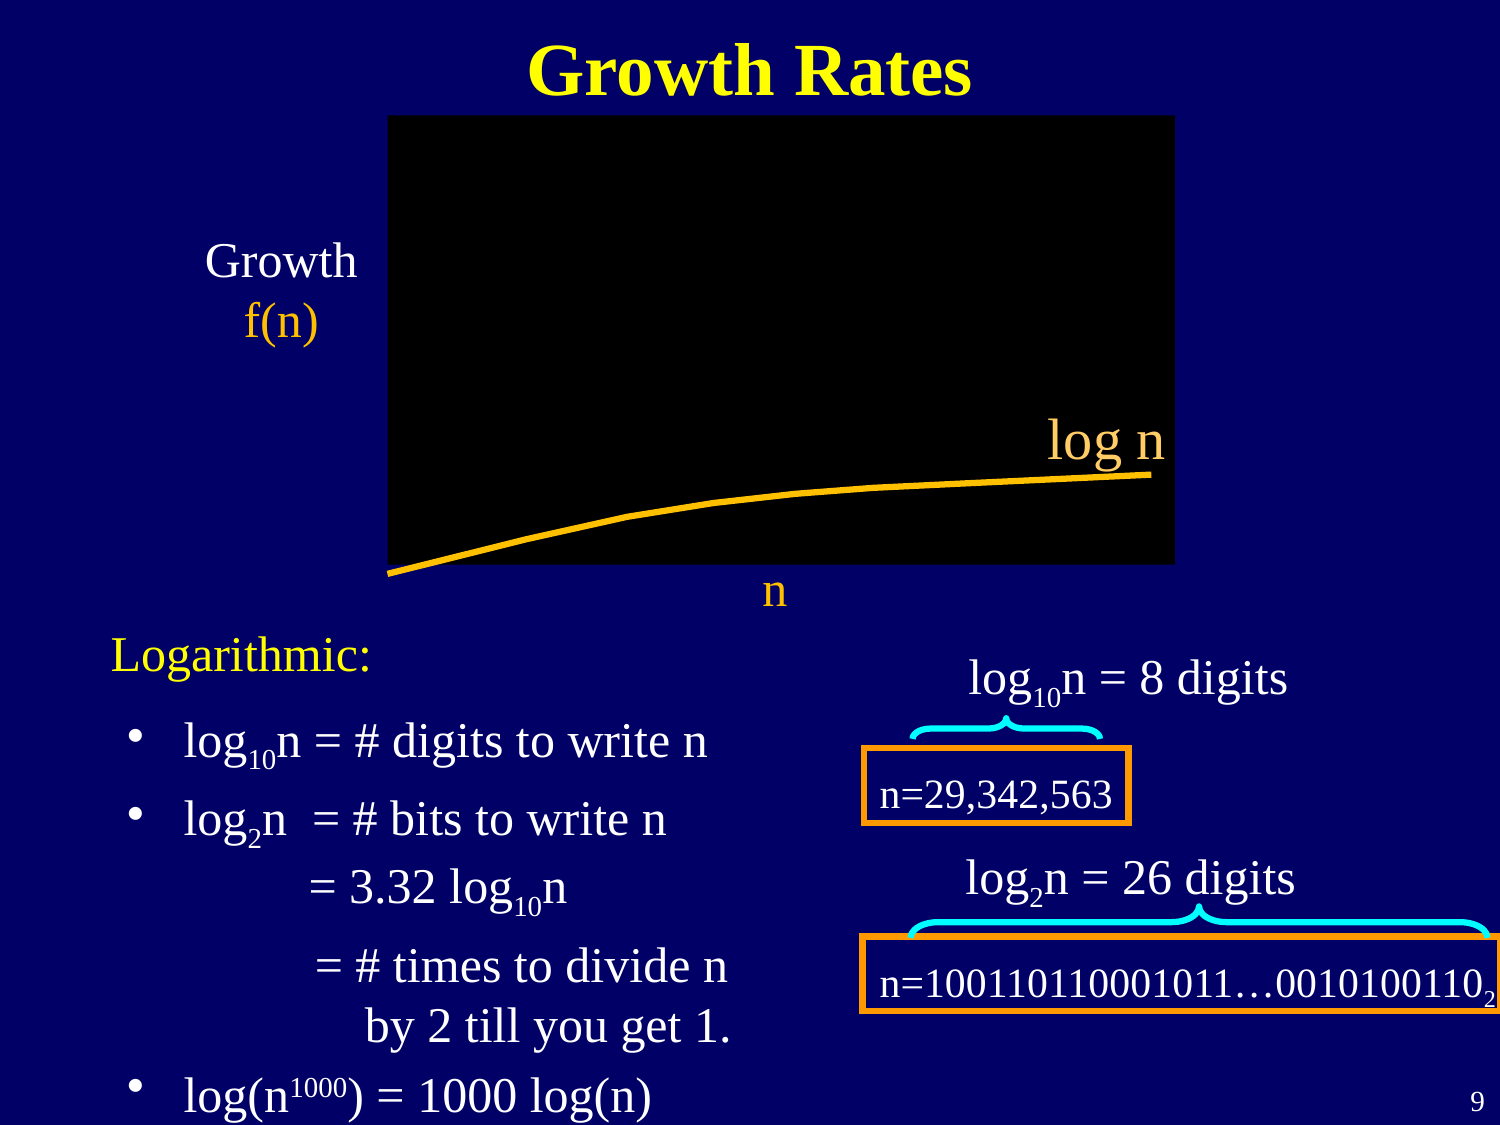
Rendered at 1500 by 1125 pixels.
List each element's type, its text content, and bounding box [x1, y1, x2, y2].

text_box Growth Rates [112, 12, 1388, 200]
text_box Logarithmic: [95, 614, 475, 689]
text_box log10n = # digits to write n log2n = # bits to write n = 3.32 log10n = # times to divide n by 2 till you get 1. log(n1000) = 1000 log(n) [112, 699, 825, 1125]
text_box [387, 393, 1213, 575]
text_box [862, 837, 1500, 1014]
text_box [864, 637, 1308, 826]
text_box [137, 115, 1176, 626]
